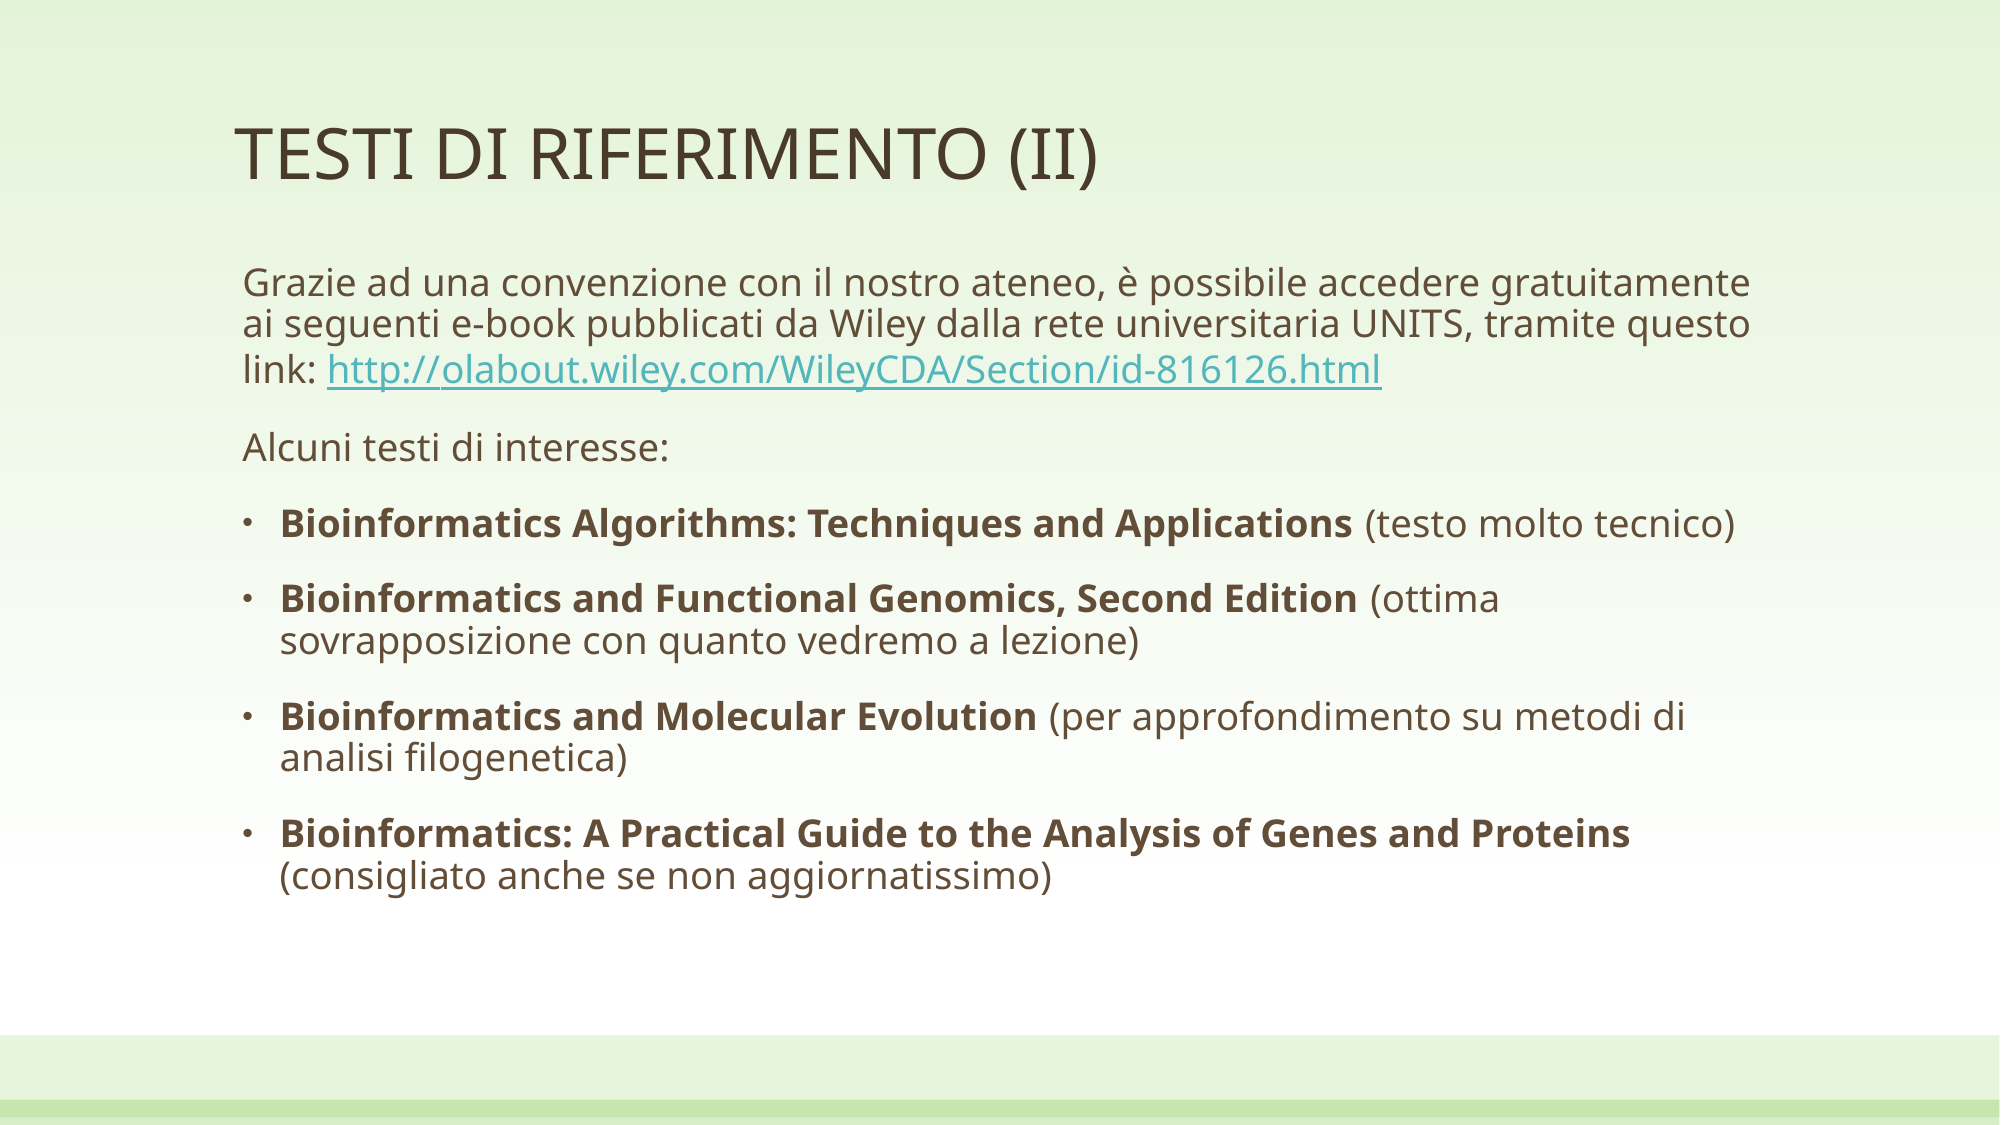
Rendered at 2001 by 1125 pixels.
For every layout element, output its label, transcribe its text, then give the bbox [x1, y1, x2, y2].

title TESTI DI RIFERIMENTO (II) [219, 71, 1780, 203]
list Grazie ad una convenzione con il nostro ateneo, è possibile accedere gratuitamente ai seguenti e-book pubblicati da Wiley dalla rete universitaria UNITS, tramite questo link: http://olabout.wiley.com/WileyCDA/Section/id-816126.html Alcuni testi di interesse: Bioinformatics Algorithms: Techniques and Applications (testo molto tecnico) Bioinformatics and Functional Genomics, Second Edition (ottima sovrapposizione con quanto vedremo a lezione) Bioinformatics and Molecular Evolution (per approfondimento su metodi di analisi filogenetica) Bioinformatics: A Practical Guide to the Analysis of Genes and Proteins (consigliato anche se non aggiornatissimo) [219, 255, 1780, 969]
